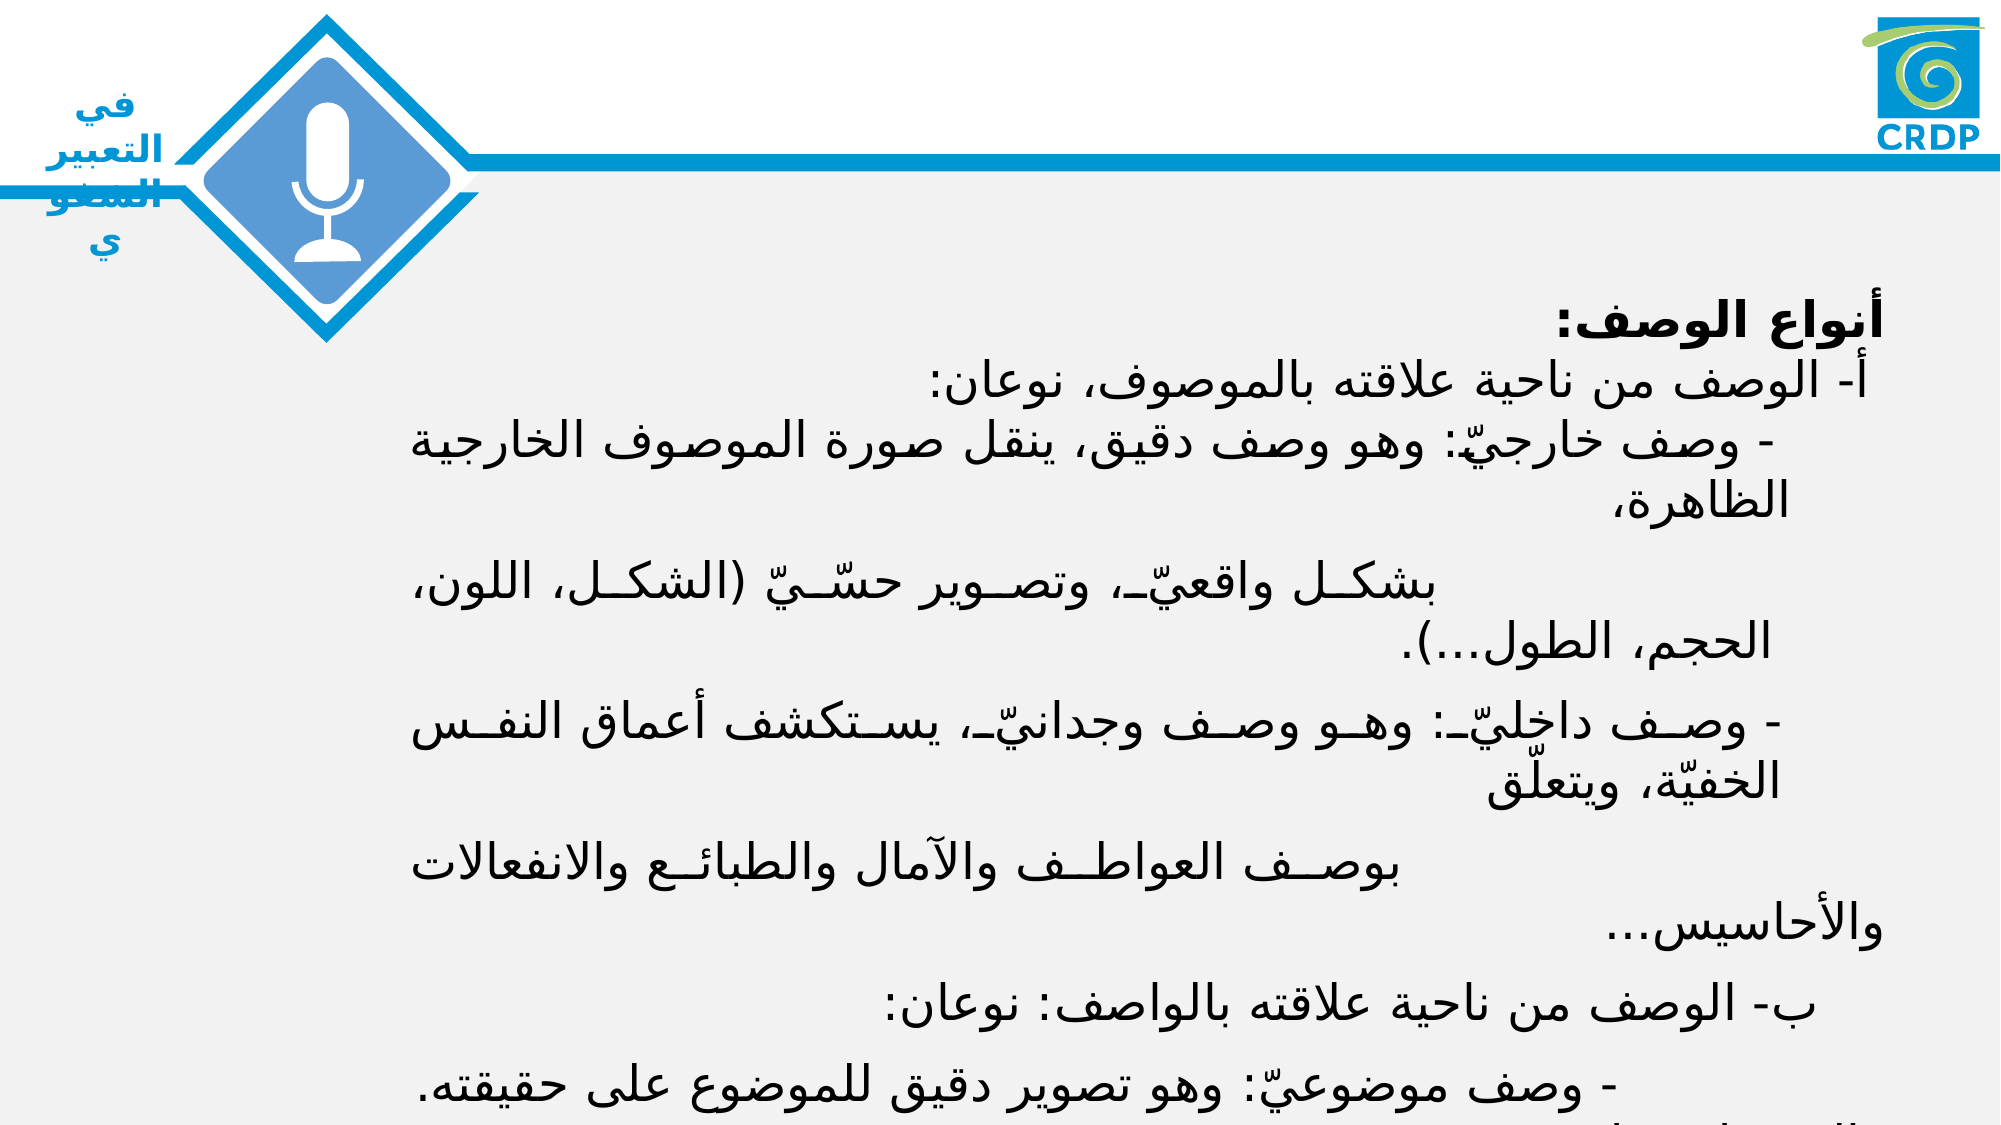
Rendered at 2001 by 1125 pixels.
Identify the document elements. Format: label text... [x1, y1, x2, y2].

picture [1912, 142, 1918, 150]
picture [1912, 130, 1918, 137]
picture [1862, 17, 1985, 150]
picture [1938, 130, 1949, 144]
text_box أنواع الوصف: أ- الوصف من ناحية علاقته بالموصوف، نوعان: - وصف خارجيّ: وهو وصف دقيق، ينقل صورة الموصوف الخارجية الظاهرة، بشكل واقعيّ، وتصوير حسّيّ (الشكل، اللون، الحجم، الطول...). - وصف داخليّ: وهو وصف وجدانيّ، يستكشف أعماق النفس الخفيّة، ويتعلّق بوصف العواطف والآمال والطبائع والانفعالات والأحاسيس... ب- الوصف من ناحية علاقته بالواصف: نوعان: - وصف موضوعيّ: وهو تصوير دقيق للموضوع على حقيقته. فالمرسِل ينقل، بموضوعية ما تراه عيناه، مع التزام التجرّد والحياد. - وصف ذاتي (وجداني): وهو تصوير للموضوع، من خلال الرؤية الذاتية للكاتب، انطلاقًا من نفسيّته ومشاعره وأحاسيسه ووجدانه... [395, 279, 1901, 1125]
